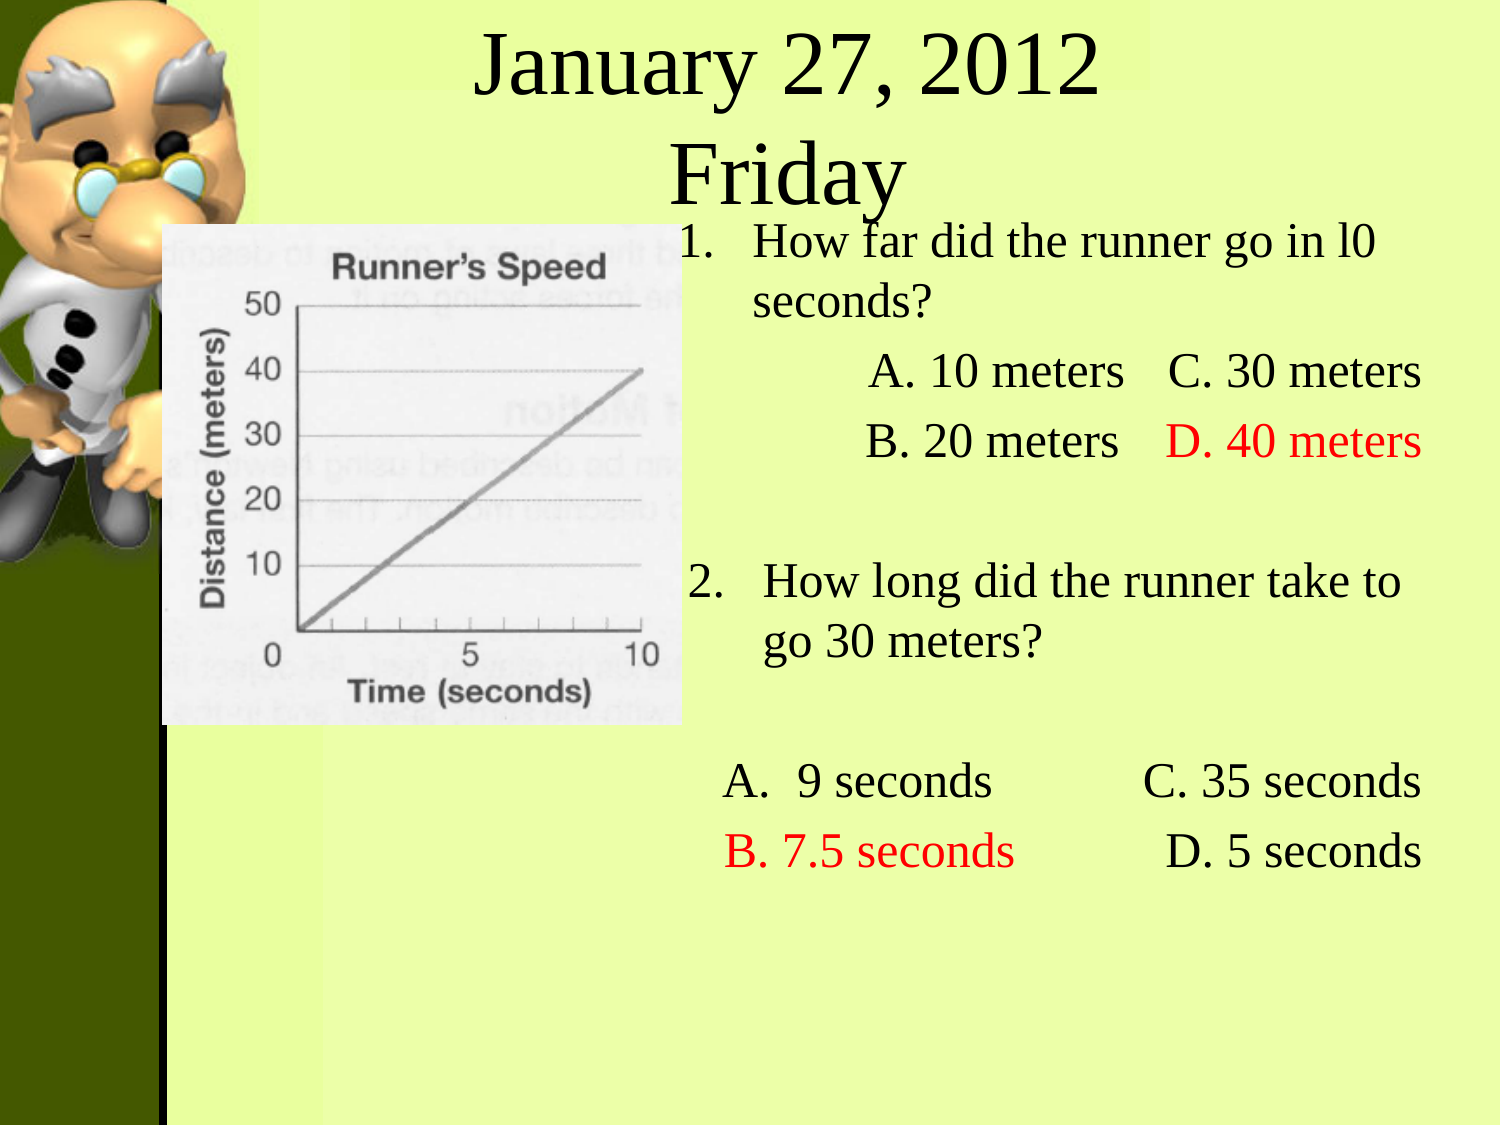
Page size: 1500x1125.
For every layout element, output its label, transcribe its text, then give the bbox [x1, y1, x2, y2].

subtitle How far did the runner go in l0 seconds? A. 10 meters C. 30 meters B. 20 meters D. 40 meters How long did the runner take to go 30 meters? 9 seconds C. 35 seconds B. 7.5 seconds D. 5 seconds [174, 225, 1438, 963]
picture [0, 0, 682, 1125]
text_box January 27, 2012 Friday [162, 0, 1438, 225]
